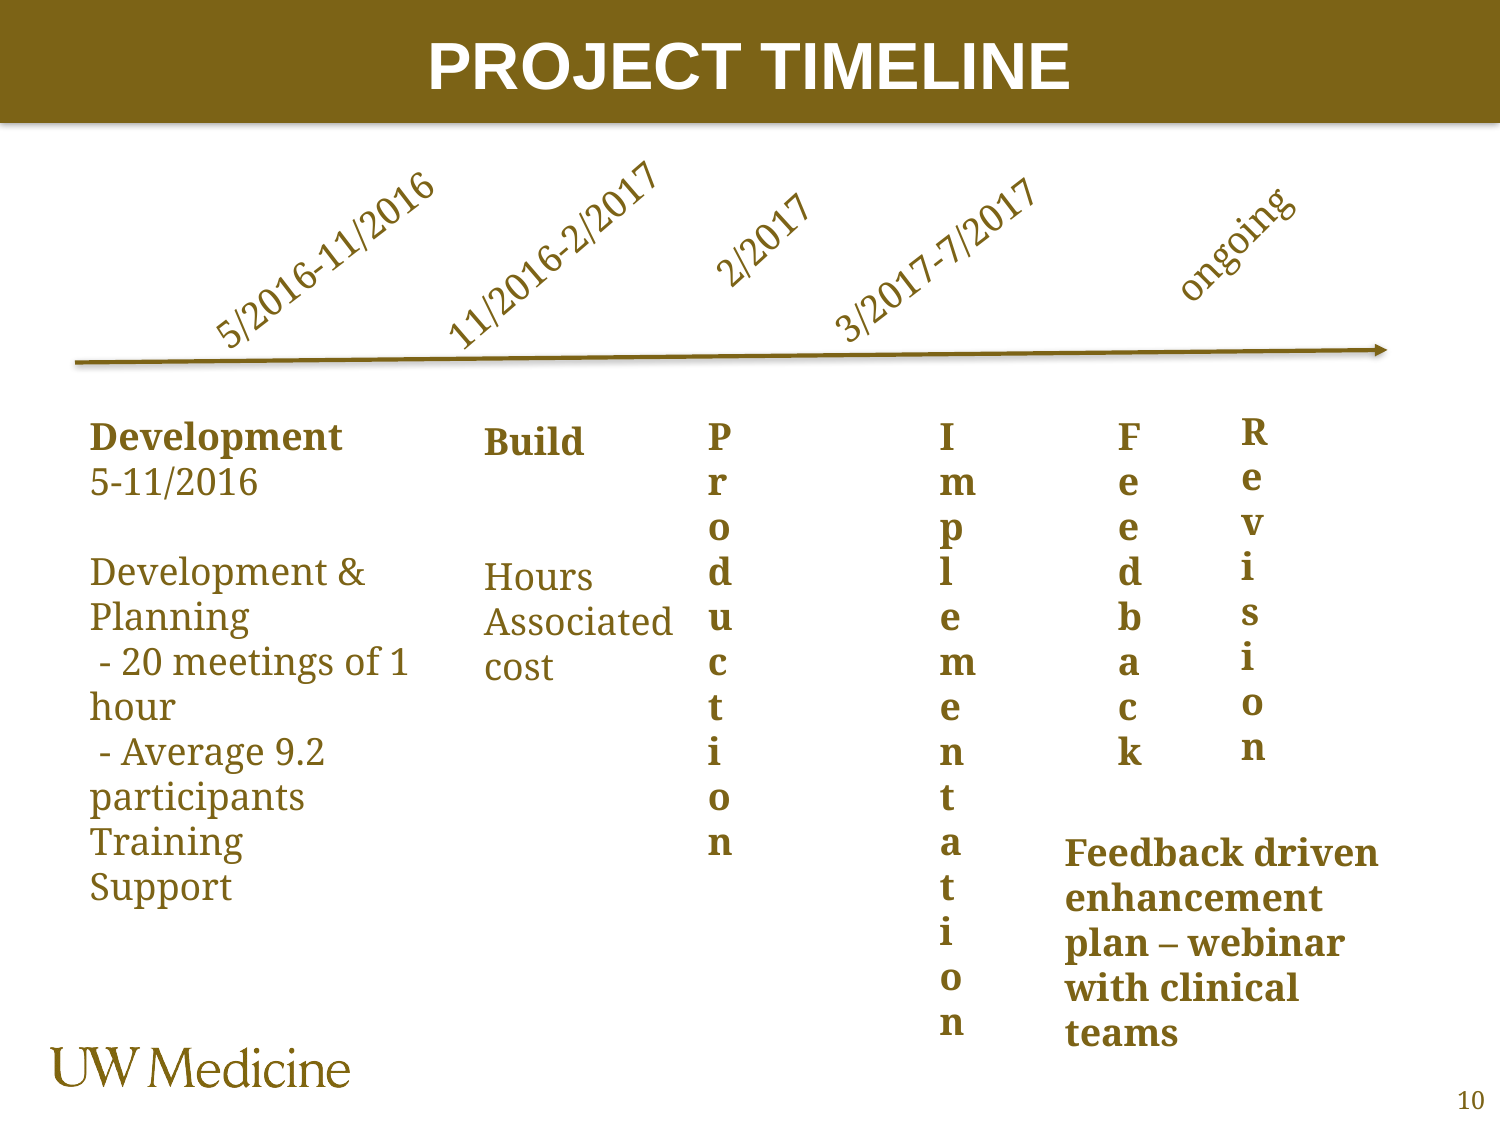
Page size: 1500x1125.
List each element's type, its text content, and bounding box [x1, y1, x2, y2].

picture [50, 1047, 350, 1088]
text_box 3/2017-7/2017 [810, 151, 1063, 348]
text_box 2/2017 [689, 151, 856, 311]
text_box Feedback [1103, 405, 1155, 781]
text_box Production [693, 405, 737, 871]
text_box 5/2016-11/2016 [189, 145, 460, 348]
text_box ongoing [1149, 160, 1315, 327]
text_box Implementation [924, 405, 977, 1051]
text_box Feedback driven enhancement plan – webinar with clinical teams [1049, 821, 1425, 1062]
text_box 11/2016-2/2017 [422, 135, 684, 348]
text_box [74, 349, 1388, 363]
title Project timeline [75, 0, 1425, 125]
text_box Build Hours Associated cost [469, 410, 694, 696]
text_box Development 5-11/2016 Development & Planning - 20 meetings of 1 hour - Average 9.2 participants Training Support [74, 405, 470, 961]
text_box Revision [1226, 400, 1282, 776]
slide_number 10 [1387, 1087, 1500, 1125]
